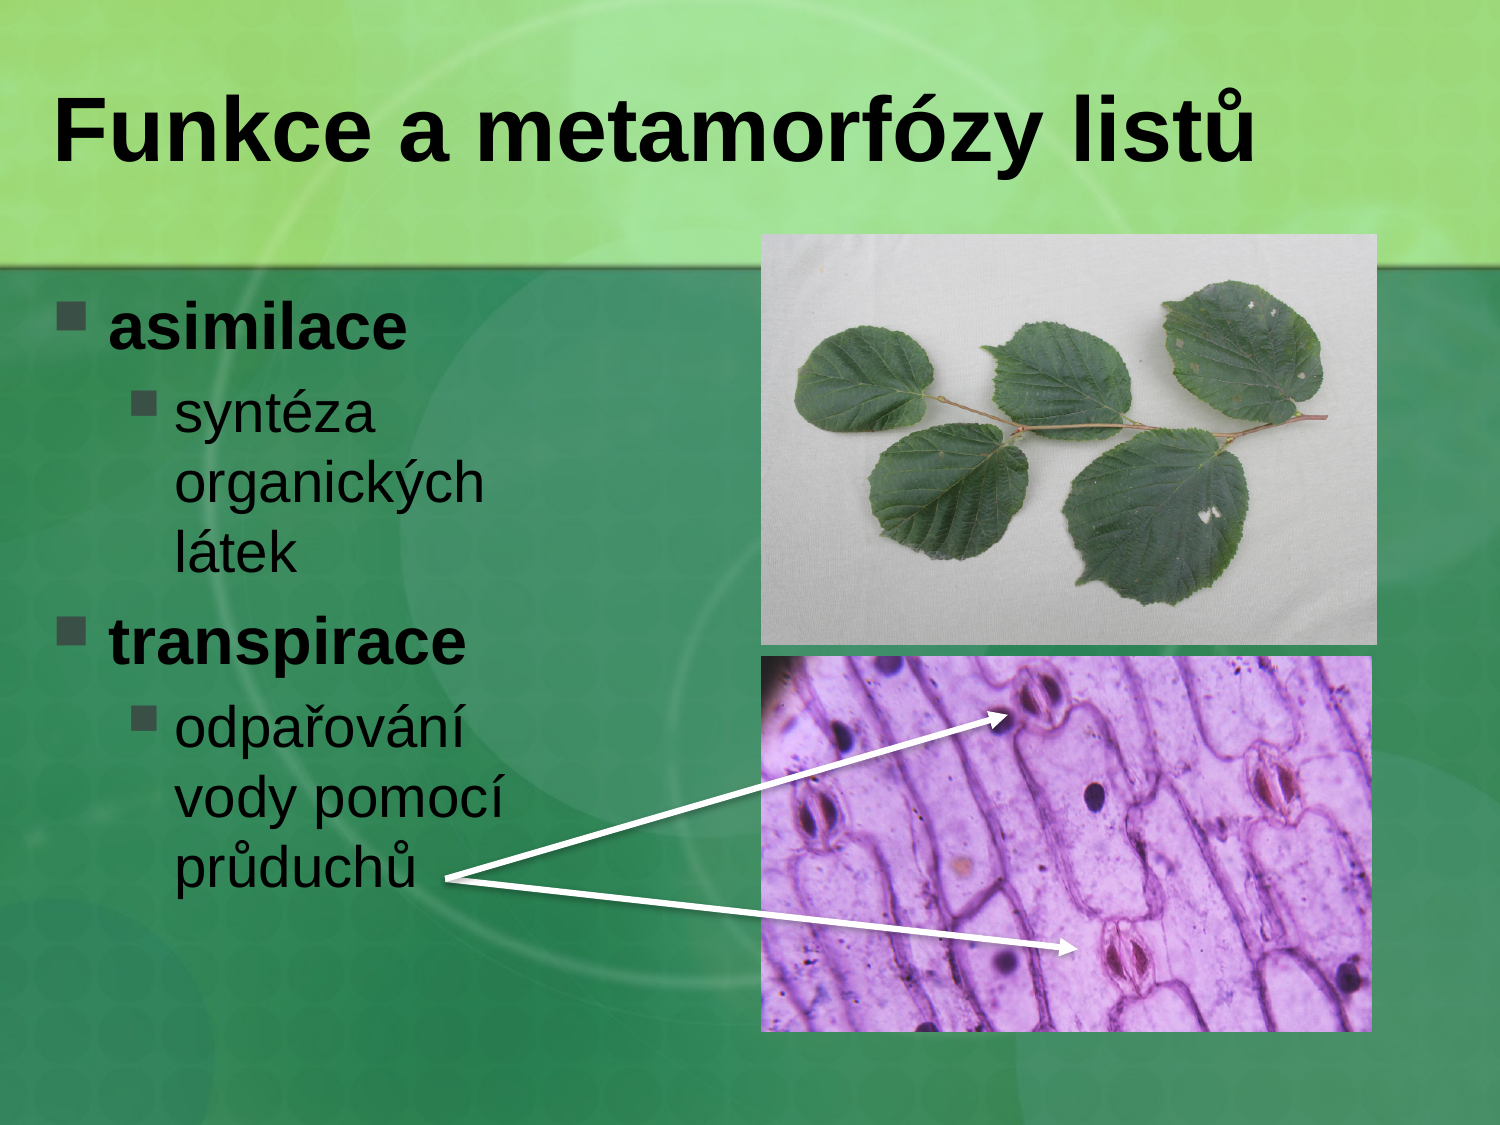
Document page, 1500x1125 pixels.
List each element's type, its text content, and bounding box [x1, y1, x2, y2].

list asimilace syntéza organických látek transpirace odpařování vody pomocí průduchů [37, 274, 552, 1101]
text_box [445, 714, 1009, 880]
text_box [445, 878, 1079, 950]
picture [0, 0, 1500, 1125]
title Funkce a metamorfózy listů [37, 24, 1463, 226]
